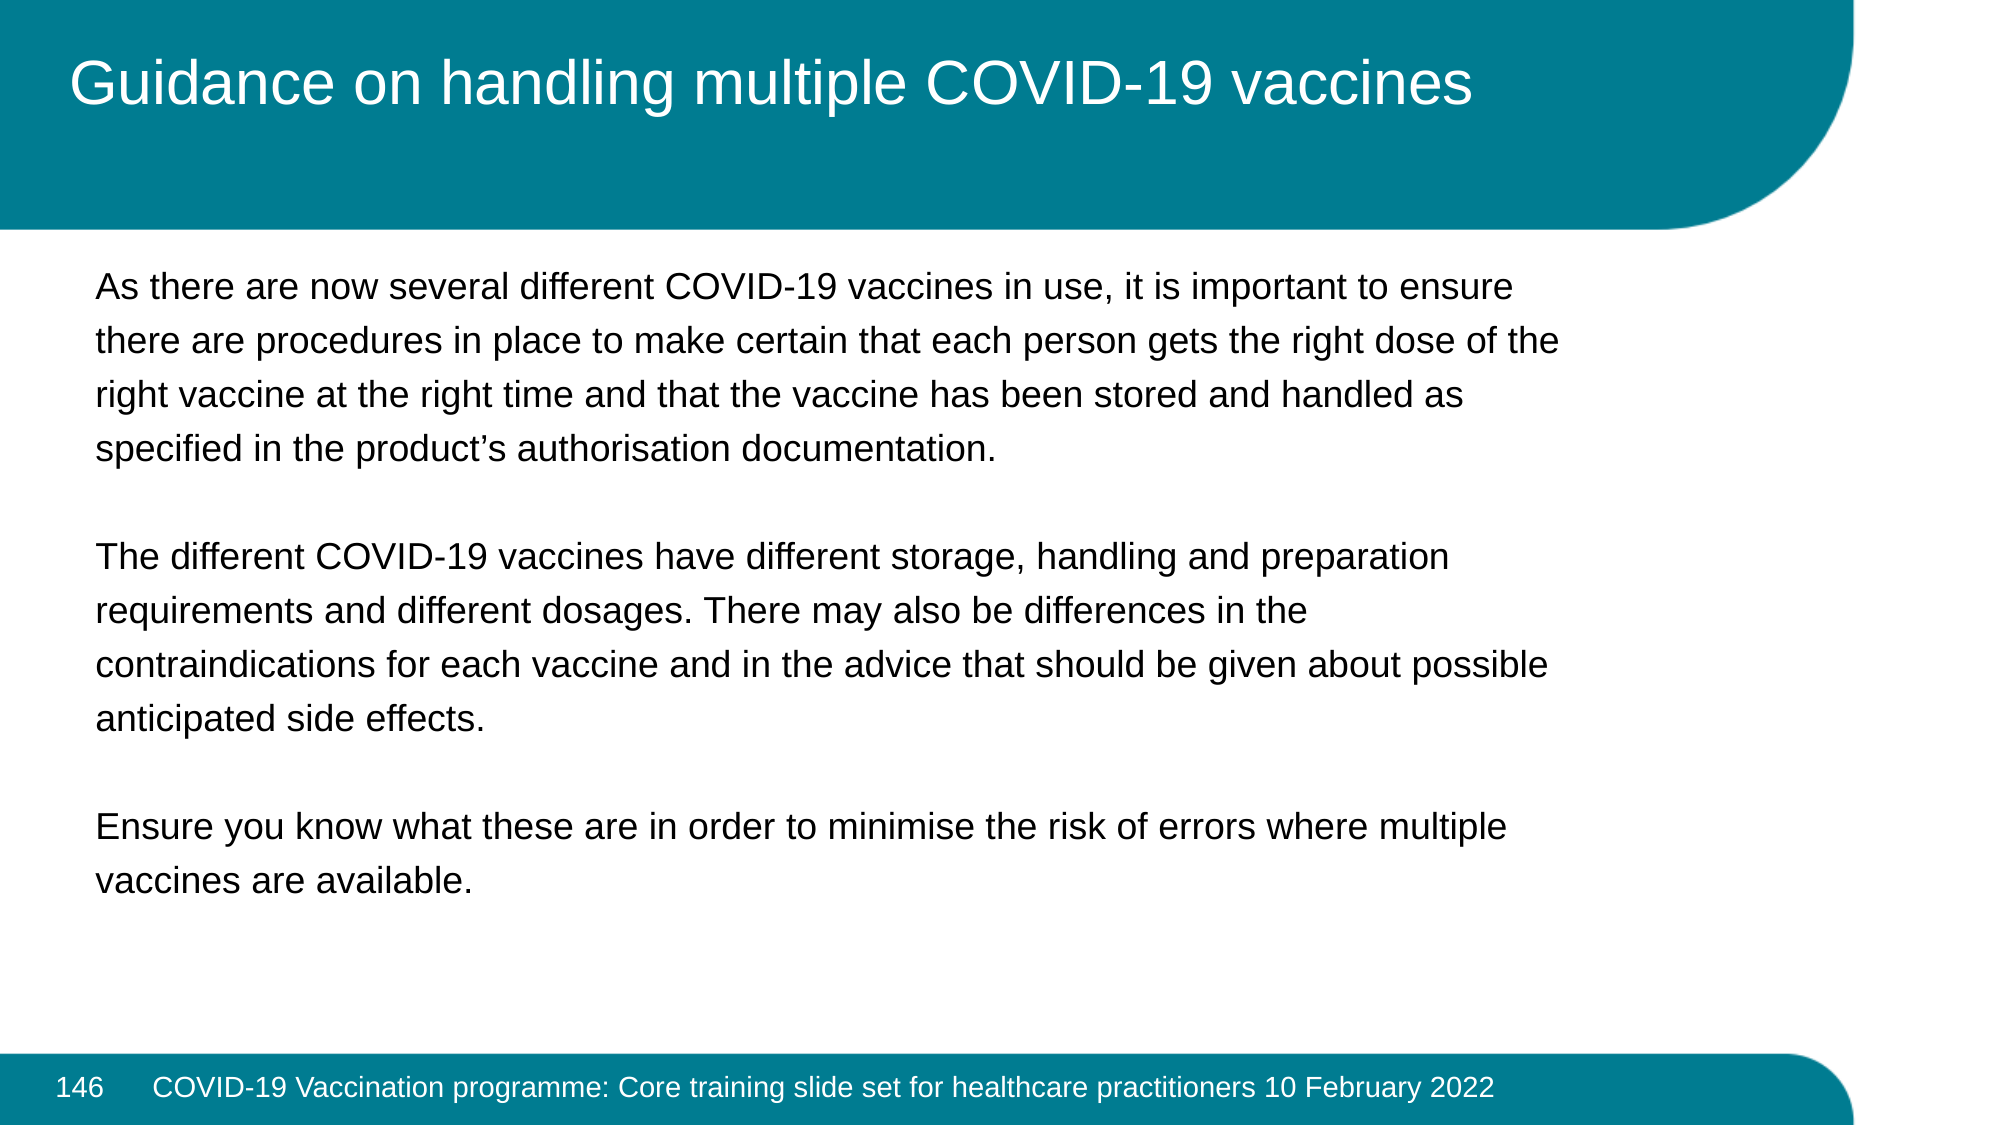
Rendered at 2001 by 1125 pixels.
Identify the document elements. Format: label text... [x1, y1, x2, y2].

footer COVID-19 Vaccination programme: Core training slide set for healthcare practitioners 10 February 2022 [137, 1056, 1780, 1116]
list As there are now several different COVID-19 vaccines in use, it is important to ensure there are procedures in place to make certain that each person gets the right dose of the right vaccine at the right time and that the vaccine has been stored and handled as specified in the product’s authorisation documentation. The different COVID-19 vaccines have different storage, handling and preparation requirements and different dosages. There may also be differences in the contraindications for each vaccine and in the advice that should be given about possible anticipated side effects. Ensure you know what these are in order to minimise the risk of errors where multiple vaccines are available. [80, 245, 1578, 1043]
title Guidance on handling multiple COVID-19 vaccines [54, 43, 1780, 203]
slide_number 146 [21, 1056, 120, 1117]
